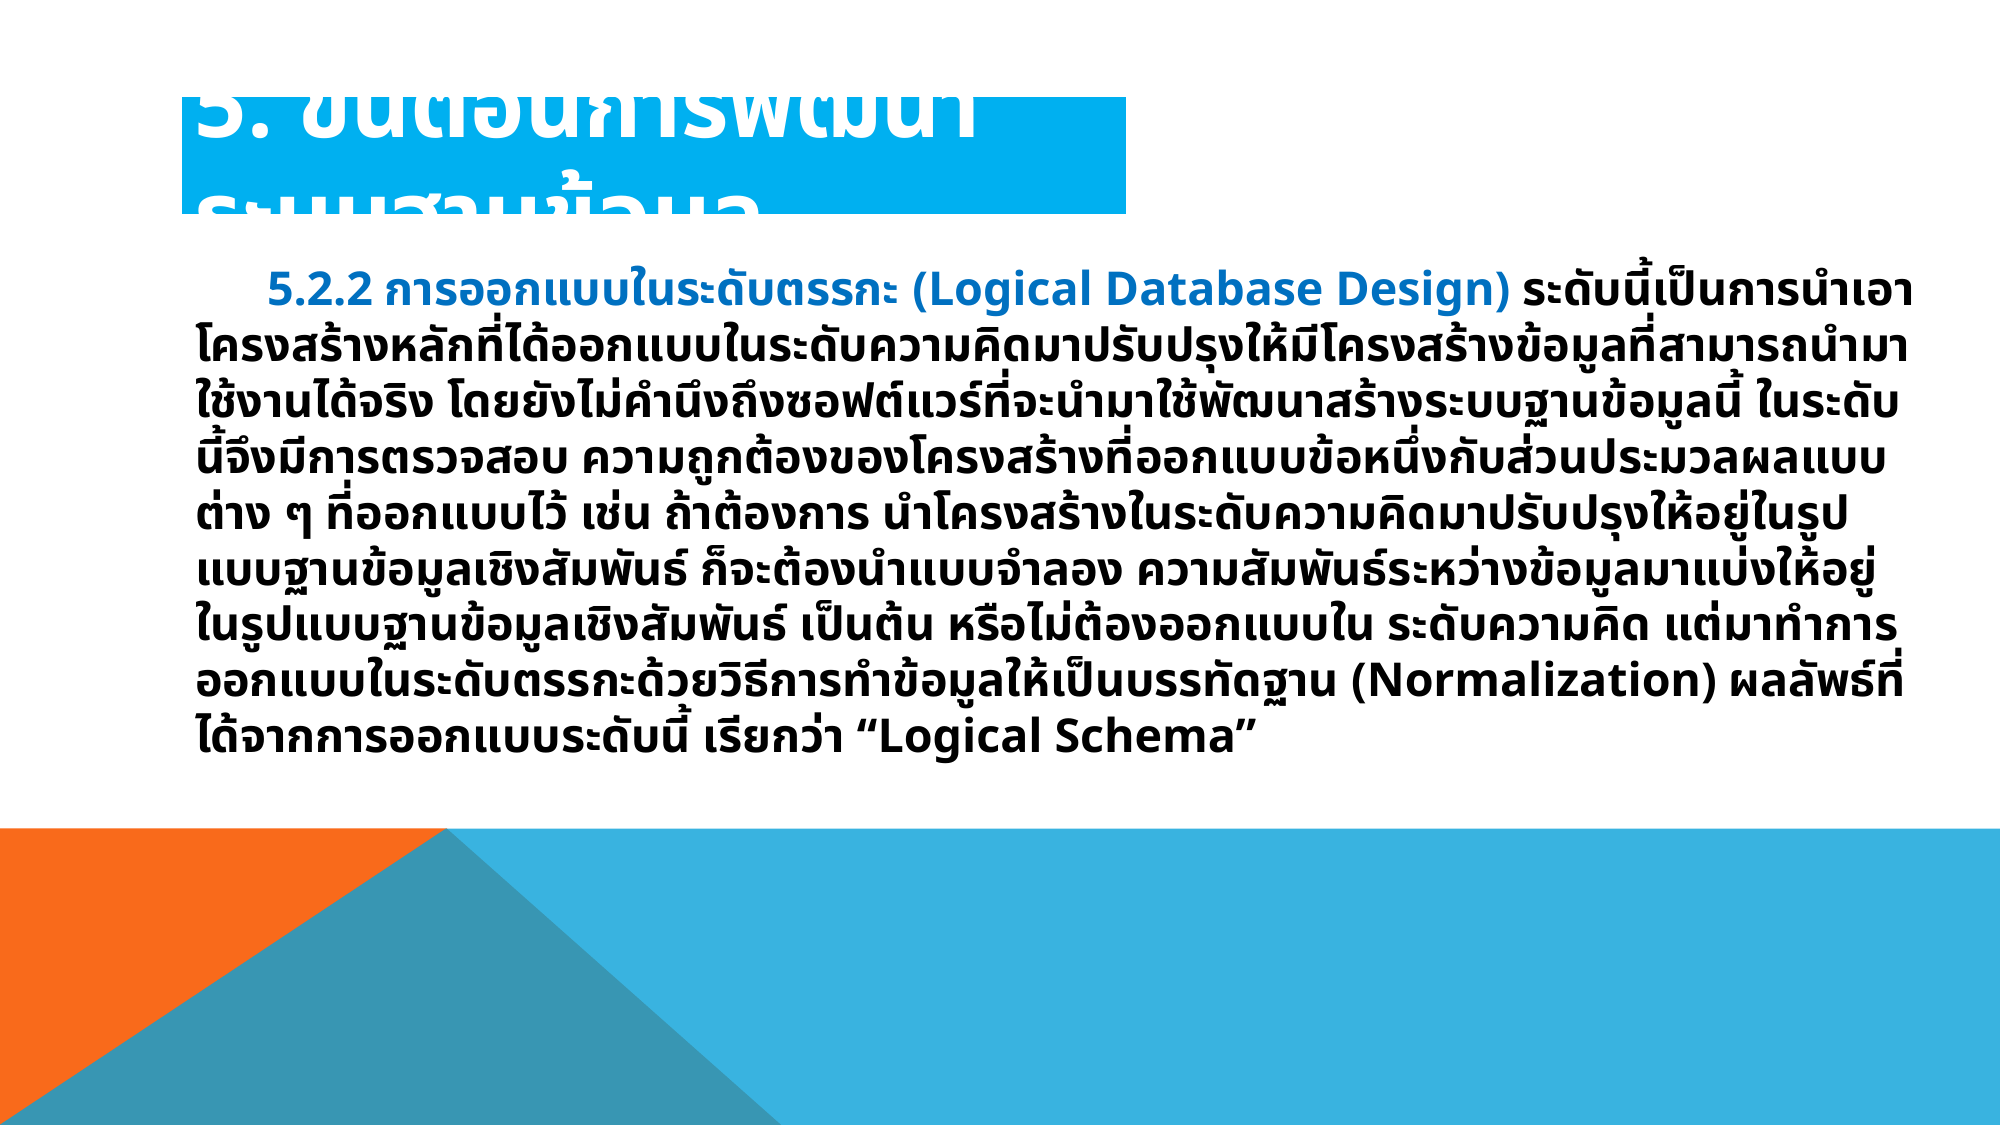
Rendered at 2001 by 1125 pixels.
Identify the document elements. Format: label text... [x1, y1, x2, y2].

text_box 5. ขั้นตอนการพัฒนาระบบฐานข้อมูล [178, 93, 1130, 218]
list 5.2.2 การออกแบบในระดับตรรกะ (Logical Database Design) ระดับนี้เป็นการนำเอา โครงสร้างหลักที่ได้ออกแบบในระดับความคิดมาปรับปรุงให้มีโครงสร้างข้อมูลที่สามารถนำมาใช้งานได้จริง โดยยังไม่คำนึงถึงซอฟต์แวร์ที่จะนำมาใช้พัฒนาสร้างระบบฐานข้อมูลนี้ ในระดับนี้จึงมีการตรวจสอบ ความถูกต้องของโครงสร้างที่ออกแบบข้อหนึ่งกับส่วนประมวลผลแบบต่าง ๆ ที่ออกแบบไว้ เช่น ถ้าต้องการ นำโครงสร้างในระดับความคิดมาปรับปรุงให้อยู่ในรูปแบบฐานข้อมูลเชิงสัมพันธ์ ก็จะต้องนำแบบจำลอง ความสัมพันธ์ระหว่างข้อมูลมาแบ่งให้อยู่ในรูปแบบฐานข้อมูลเชิงสัมพันธ์ เป็นต้น หรือไม่ต้องออกแบบใน ระดับความคิด แต่มาทำการออกแบบในระดับตรรกะด้วยวิธีการทำข้อมูลให้เป็นบรรทัดฐาน (Normalization) ผลลัพธ์ที่ได้จากการออกแบบระดับนี้ เรียกว่า “Logical Schema” [180, 251, 1930, 812]
